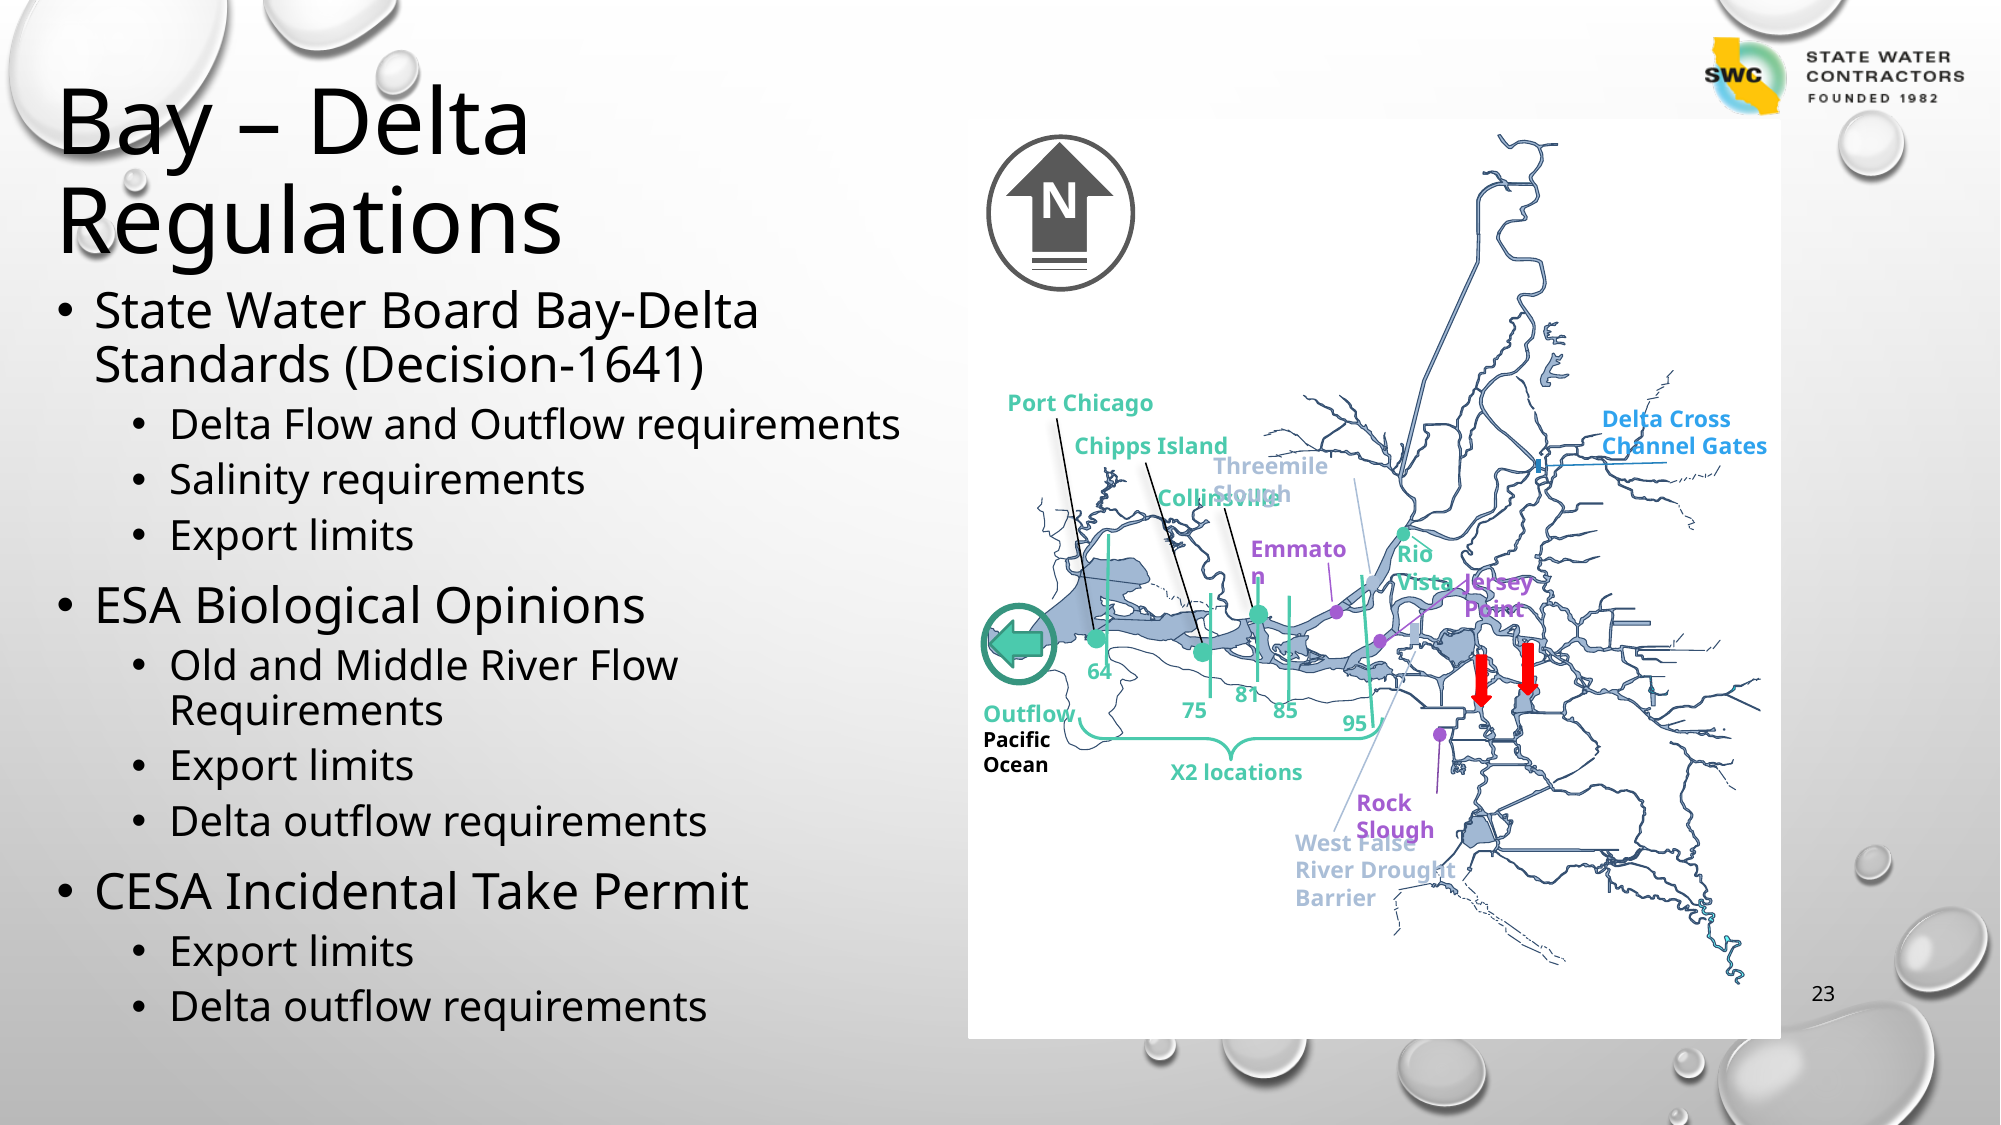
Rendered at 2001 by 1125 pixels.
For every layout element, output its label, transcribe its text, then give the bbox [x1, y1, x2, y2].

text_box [968, 120, 1788, 1039]
picture [0, 0, 2000, 1125]
text_box Bay – Delta Regulations [40, 67, 943, 256]
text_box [1411, 536, 1433, 552]
slide_number 23 [1792, 965, 1851, 1025]
text_box State Water Board Bay-Delta Standards (Decision-1641) Delta Flow and Outflow requirements Salinity requirements Export limits ESA Biological Opinions Old and Middle River Flow Requirements Export limits Delta outflow requirements CESA Incidental Take Permit Export limits Delta outflow requirements [41, 277, 973, 1118]
